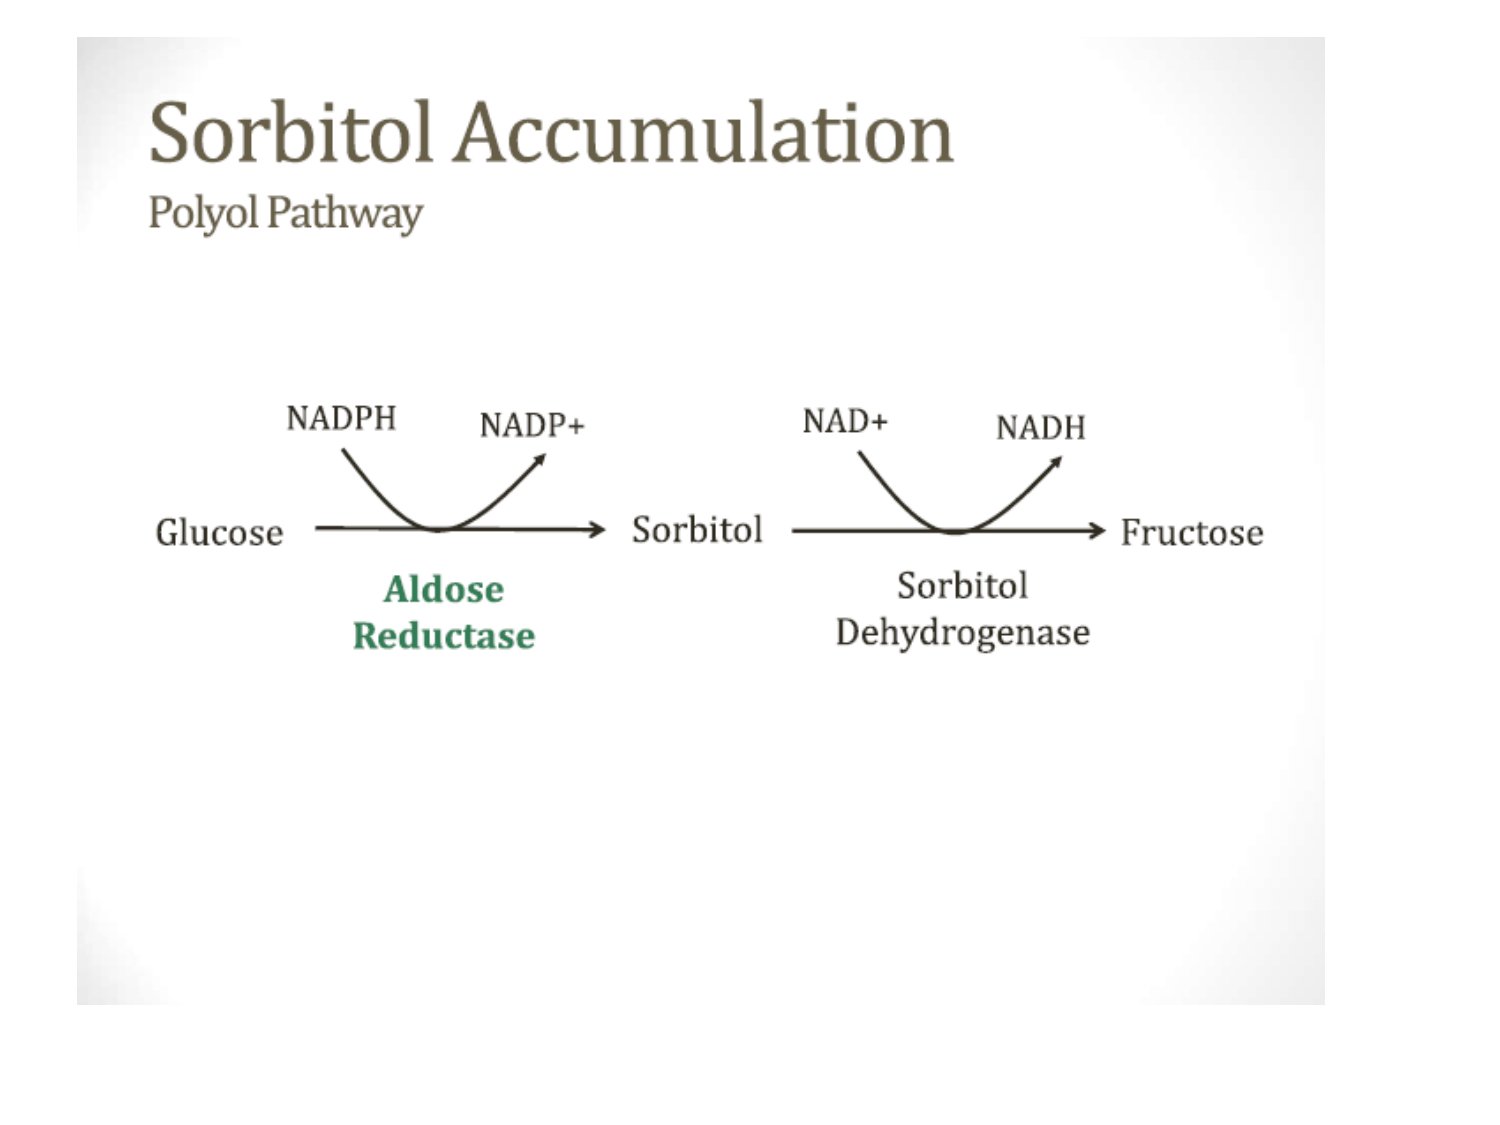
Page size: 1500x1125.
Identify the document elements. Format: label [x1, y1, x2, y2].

list [77, 37, 1326, 1006]
